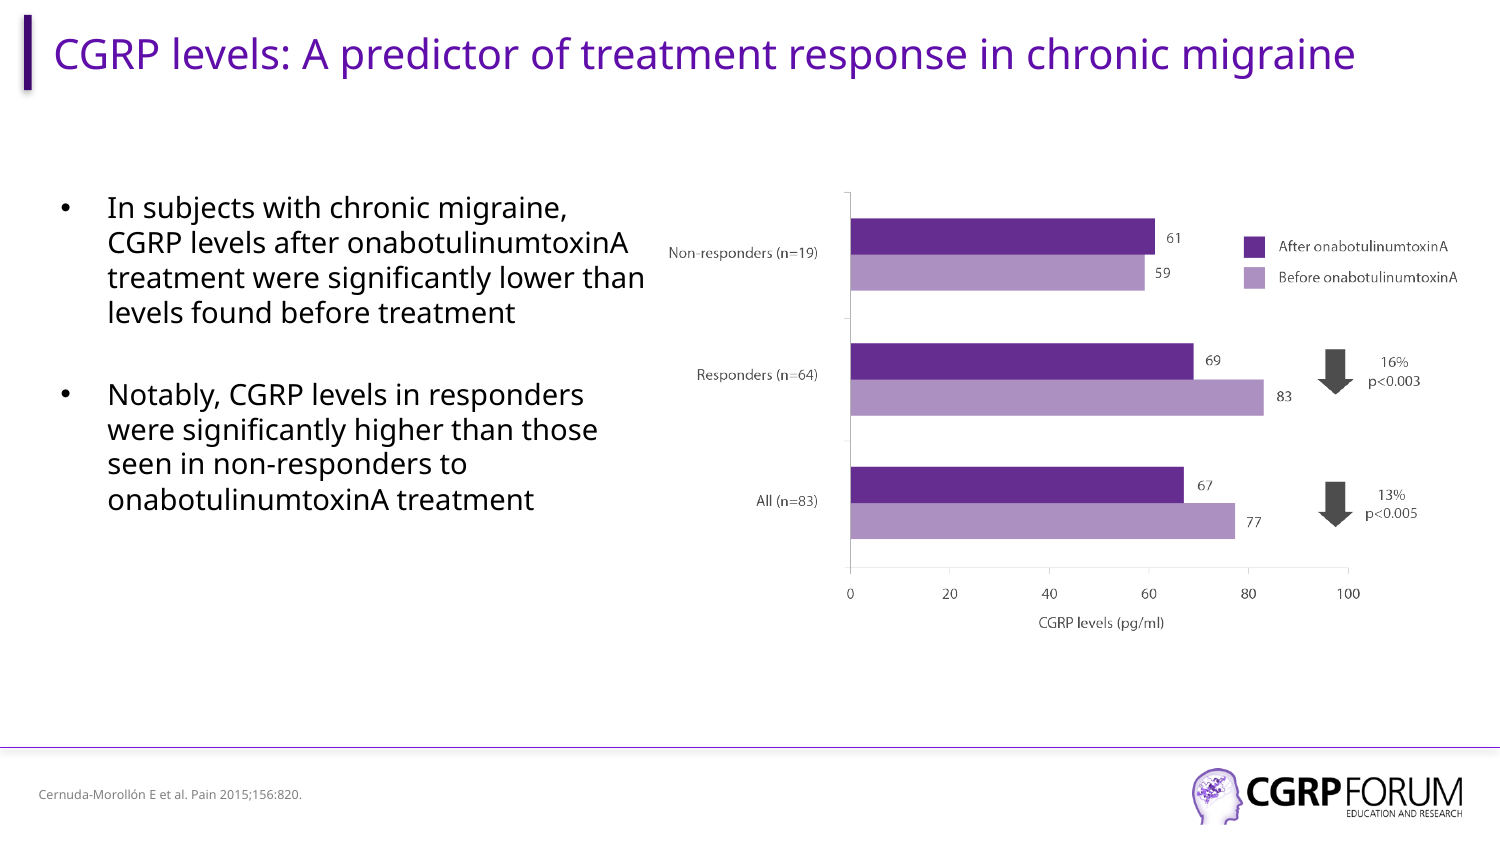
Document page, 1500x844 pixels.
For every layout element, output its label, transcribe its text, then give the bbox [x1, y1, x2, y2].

title CGRP levels: A predictor of treatment response in chronic migraine [38, 20, 1462, 86]
list Cernuda-Morollón E et al. Pain 2015;156:820. [38, 768, 1101, 825]
picture [1192, 768, 1462, 825]
picture [649, 177, 1466, 655]
list In subjects with chronic migraine, CGRP levels after onabotulinumtoxinA treatment were significantly lower than levels found before treatment Notably, CGRP levels in responders were significantly higher than those seen in non-responders to onabotulinumtoxinA treatment [45, 182, 644, 639]
